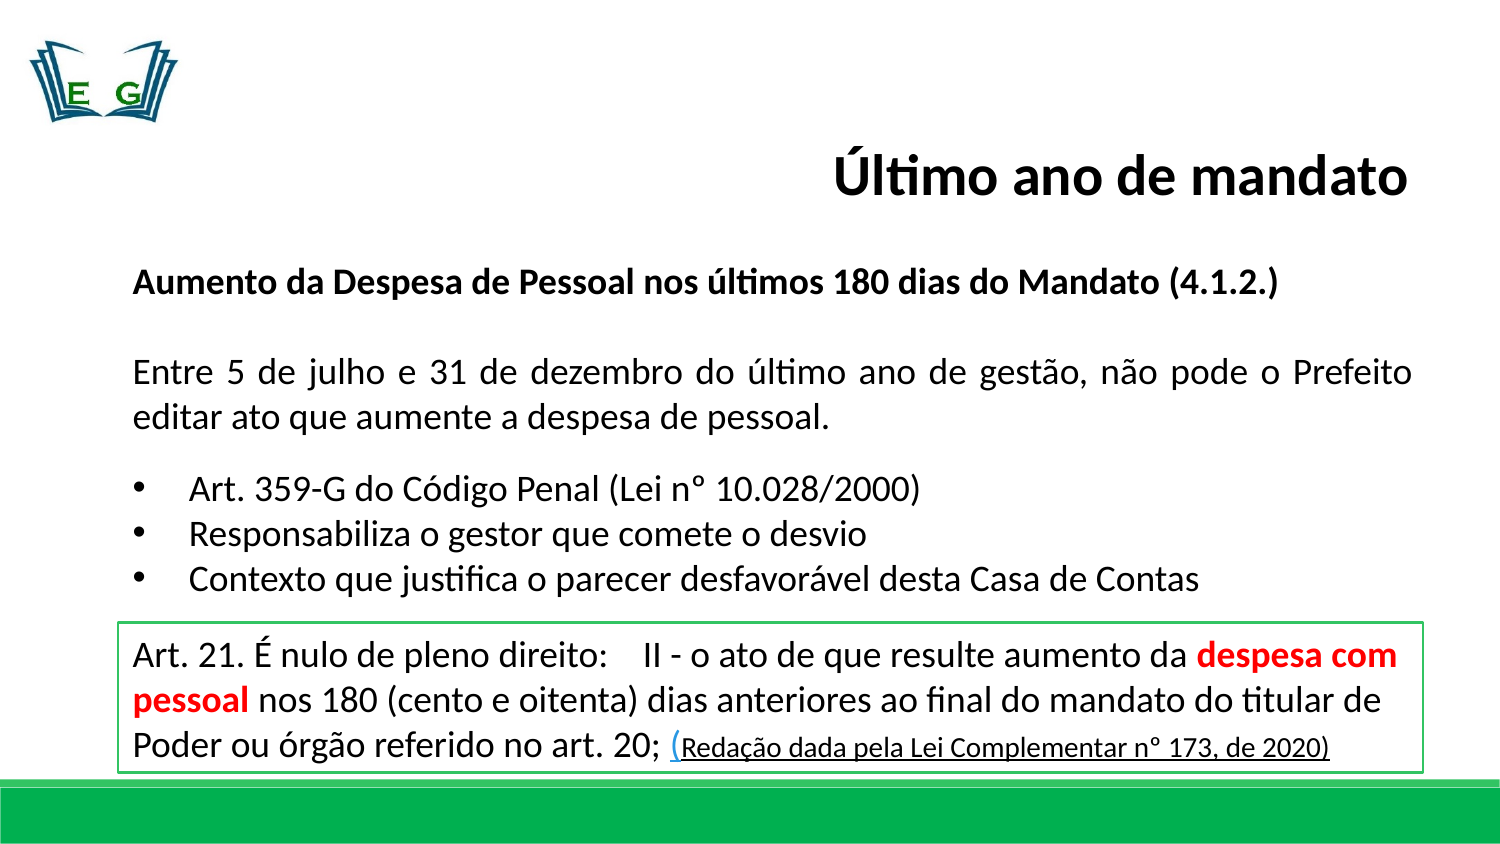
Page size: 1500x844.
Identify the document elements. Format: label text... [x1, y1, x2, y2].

picture [17, 25, 188, 139]
text_box Último ano de mandato [123, 129, 1424, 215]
text_box Art. 21. É nulo de pleno direito: II - o ato de que resulte aumento da despesa com pessoal nos 180 (cento e oitenta) dias anteriores ao final do mandato do titular de Poder ou órgão referido no art. 20; (Redação dada pela Lei Complementar nº 173, de 2020) [117, 621, 1424, 774]
text_box Aumento da Despesa de Pessoal nos últimos 180 dias do Mandato (4.1.2.) Entre 5 de julho e 31 de dezembro do último ano de gestão, não pode o Prefeito editar ato que aumente a despesa de pessoal. Art. 359-G do Código Penal (Lei nº 10.028/2000) Responsabiliza o gestor que comete o desvio Contexto que justifica o parecer desfavorável desta Casa de Contas [117, 249, 1430, 647]
